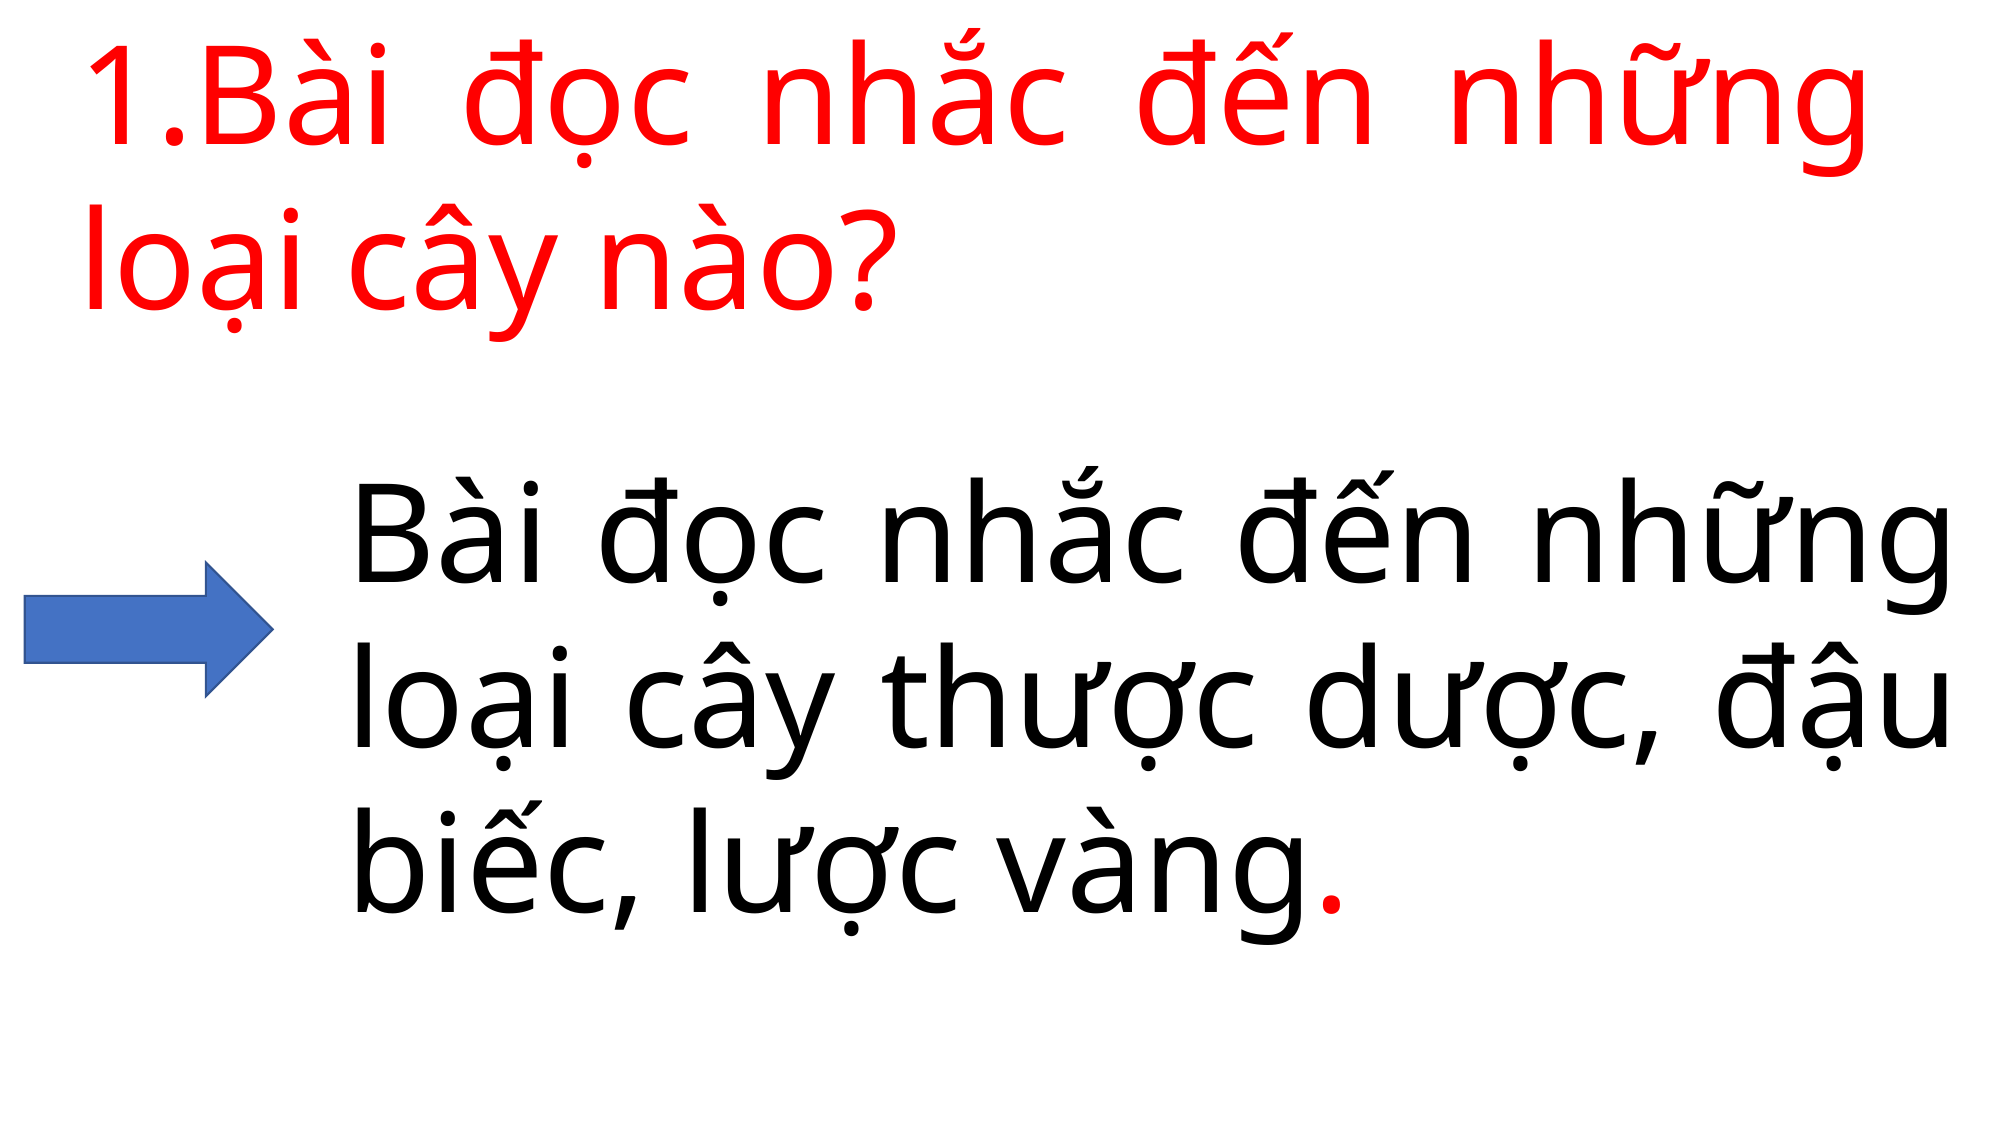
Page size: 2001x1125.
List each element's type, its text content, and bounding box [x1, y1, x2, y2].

text_box [23, 560, 275, 699]
text_box 1.Bài đọc nhắc đến những loại cây nào? [63, 0, 1892, 345]
text_box Bài đọc nhắc đến những loại cây thược dược, đậu biếc, lược vàng. [331, 437, 1976, 948]
